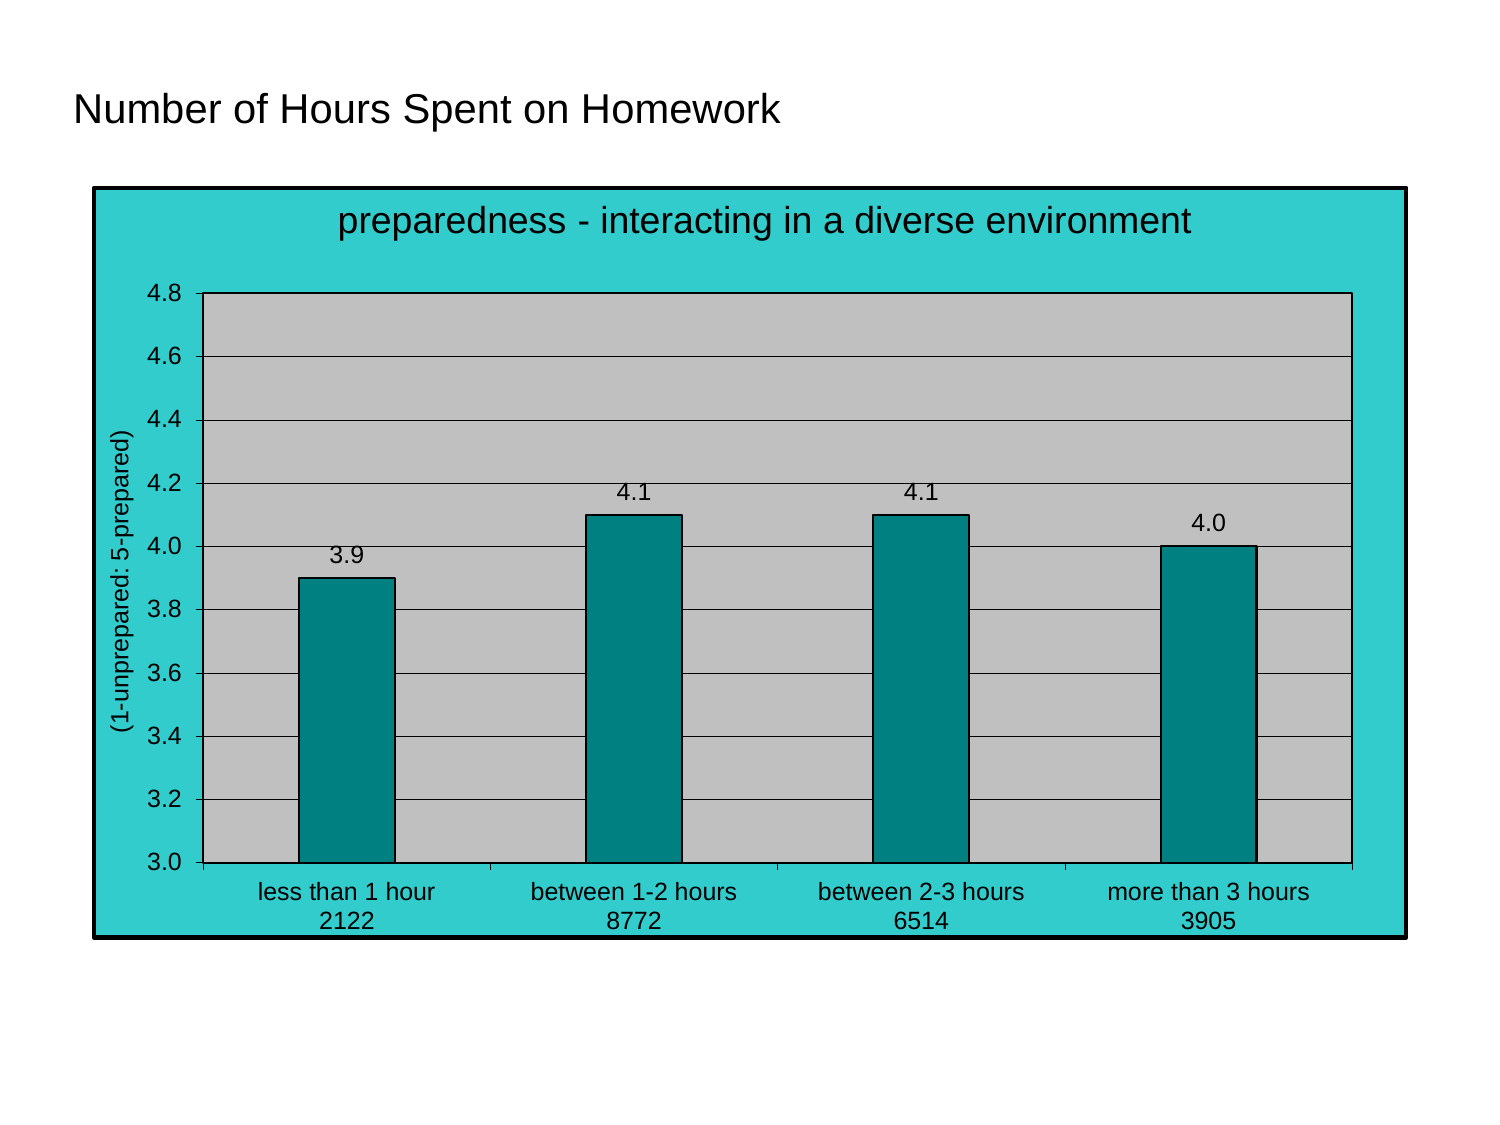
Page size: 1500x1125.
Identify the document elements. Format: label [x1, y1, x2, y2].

picture [91, 185, 1409, 940]
